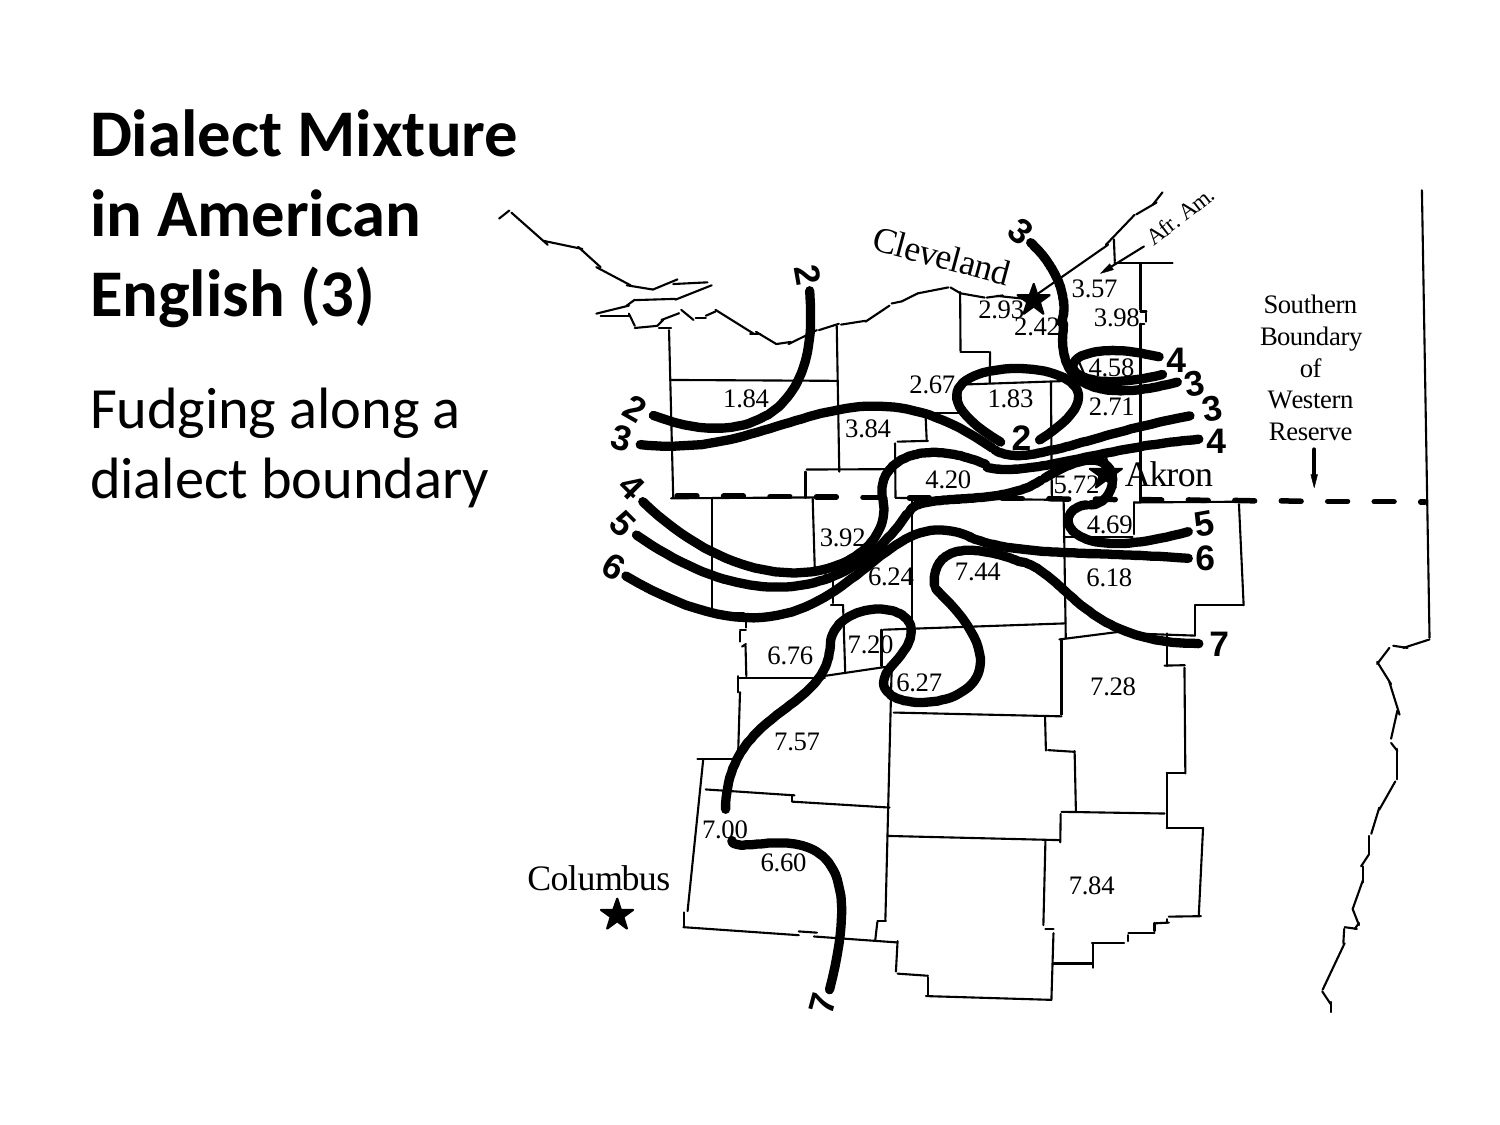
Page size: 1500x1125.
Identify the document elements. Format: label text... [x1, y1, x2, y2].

title Dialect Mixture in American English (3) [75, 44, 569, 338]
list Fudging along a dialect boundary [75, 362, 427, 1005]
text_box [432, 112, 1497, 1125]
